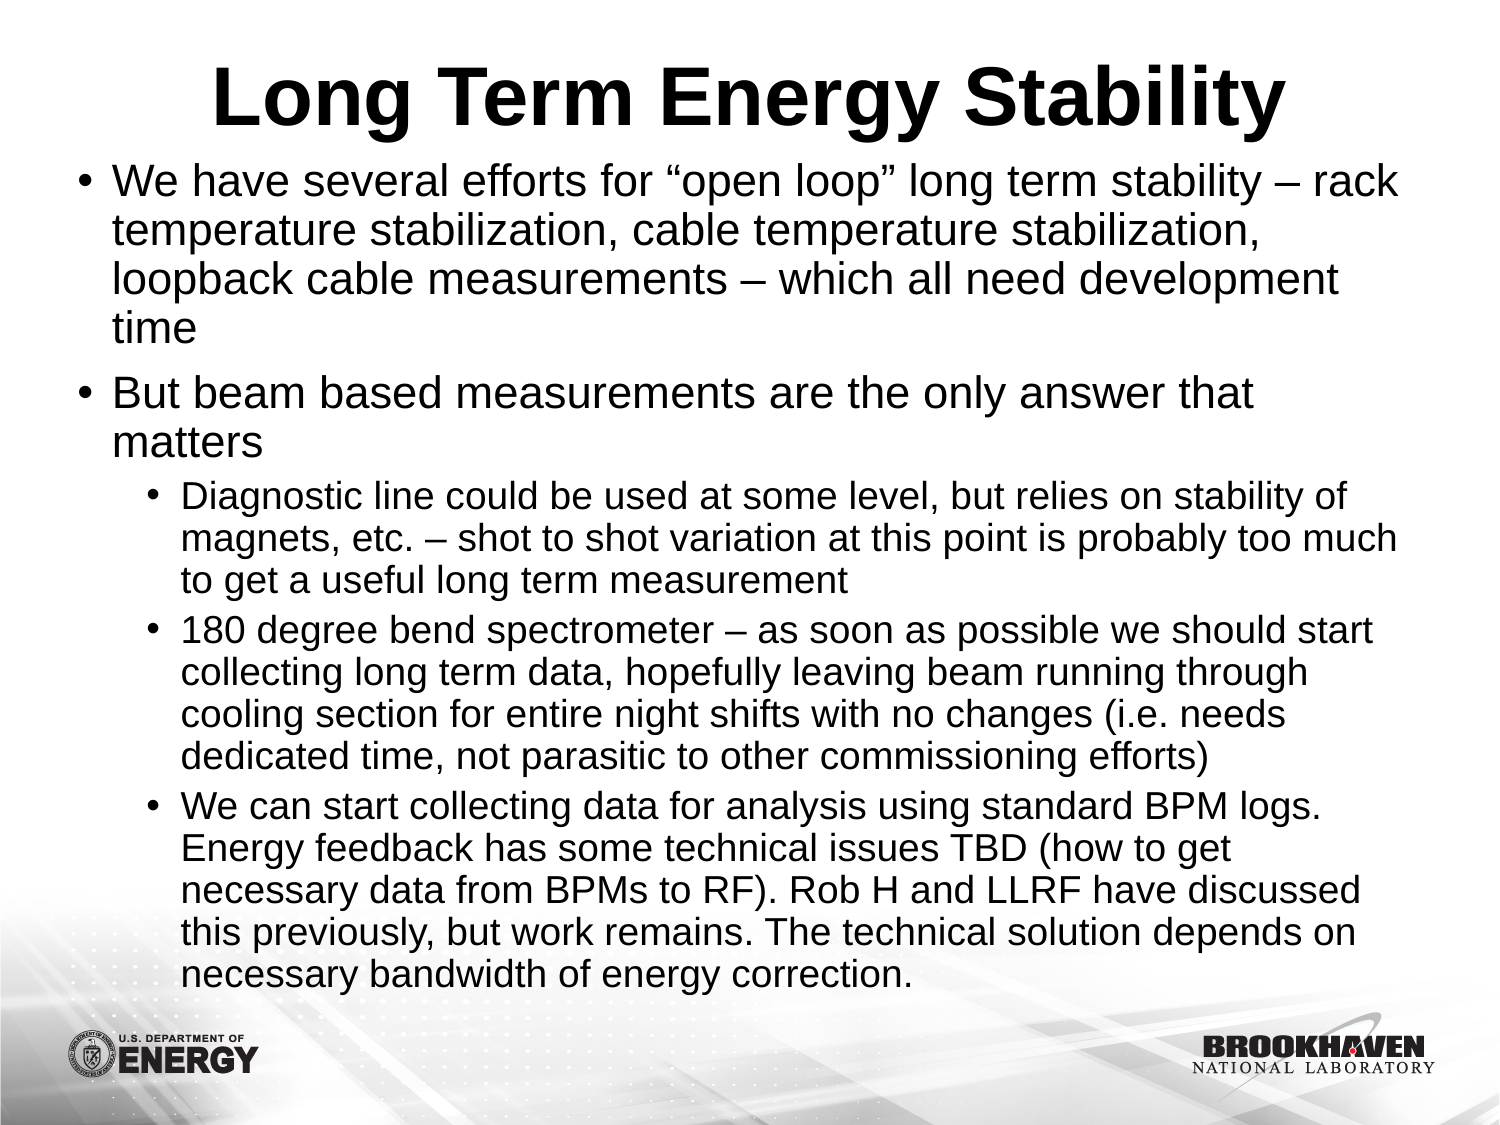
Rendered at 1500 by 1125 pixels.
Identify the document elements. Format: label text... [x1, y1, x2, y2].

picture [0, 0, 1500, 1125]
list We have several efforts for “open loop” long term stability – rack temperature stabilization, cable temperature stabilization, loopback cable measurements – which all need development time But beam based measurements are the only answer that matters Diagnostic line could be used at some level, but relies on stability of magnets, etc. – shot to shot variation at this point is probably too much to get a useful long term measurement 180 degree bend spectrometer – as soon as possible we should start collecting long term data, hopefully leaving beam running through cooling section for entire night shifts with no changes (i.e. needs dedicated time, not parasitic to other commissioning efforts) We can start collecting data for analysis using standard BPM logs. Energy feedback has some technical issues TBD (how to get necessary data from BPMs to RF). Rob H and LLRF have discussed this previously, but work remains. The technical solution depends on necessary bandwidth of energy correction. [62, 149, 1429, 1025]
title Long Term Energy Stability [62, 46, 1438, 225]
